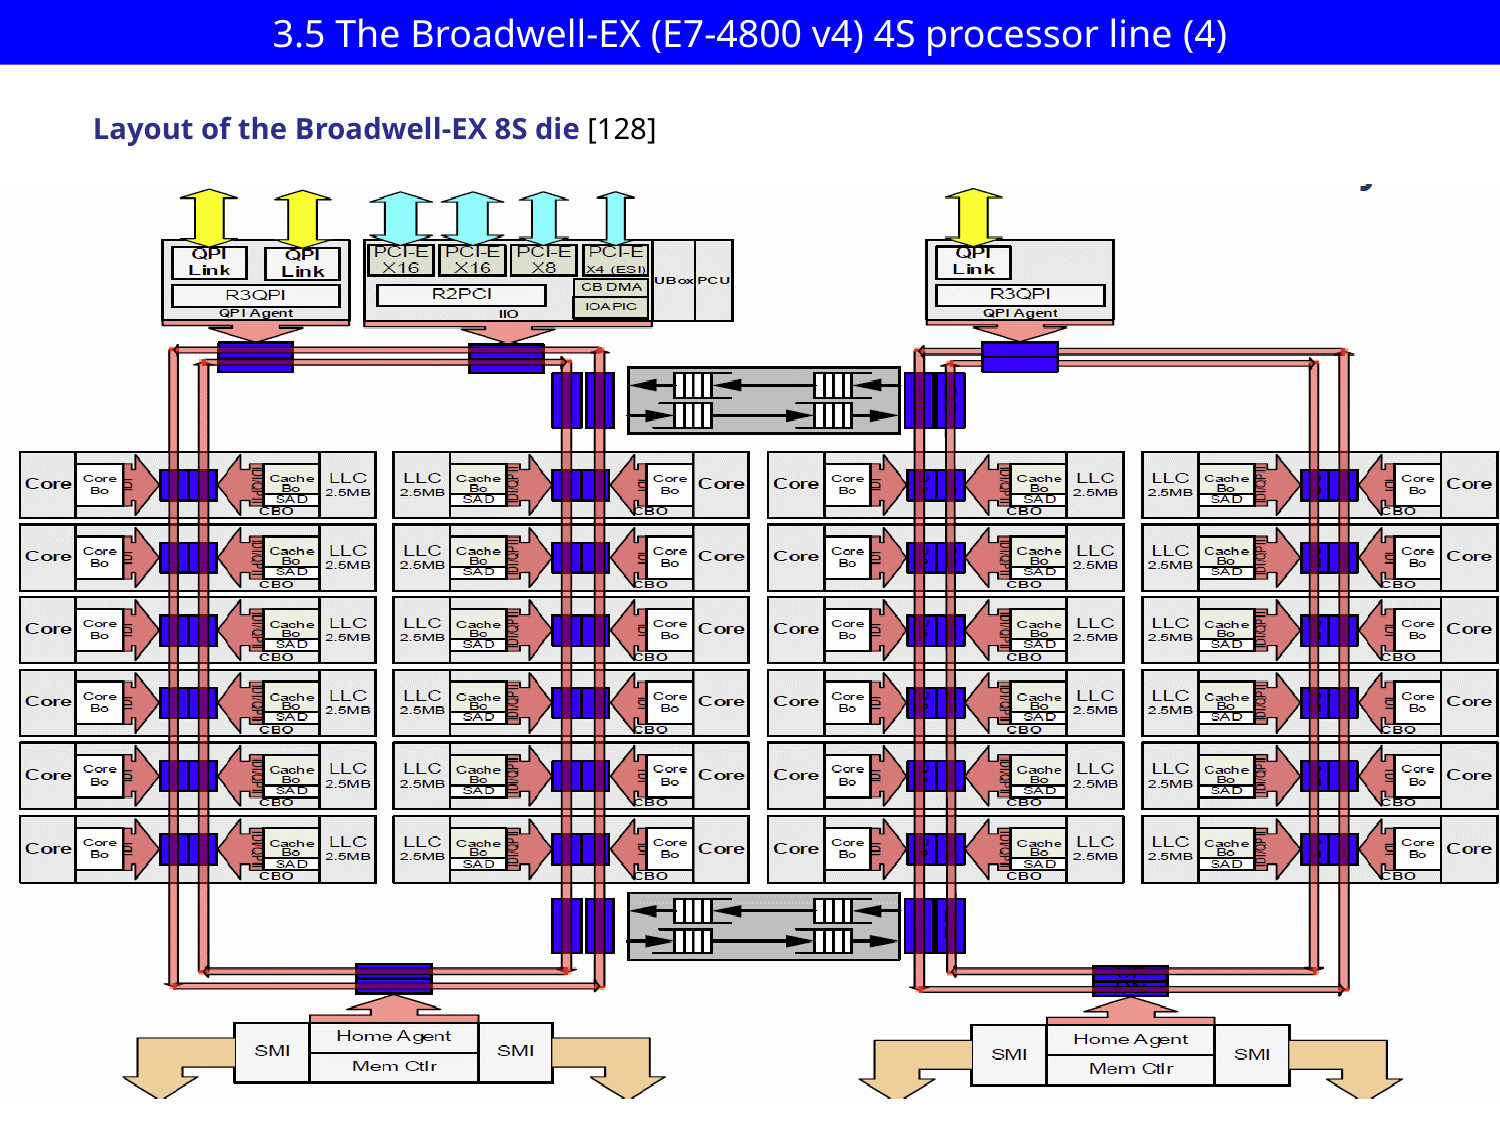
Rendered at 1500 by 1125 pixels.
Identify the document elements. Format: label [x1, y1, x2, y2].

picture [0, 184, 1500, 1100]
text_box [78, 102, 672, 153]
title [0, 0, 1500, 65]
